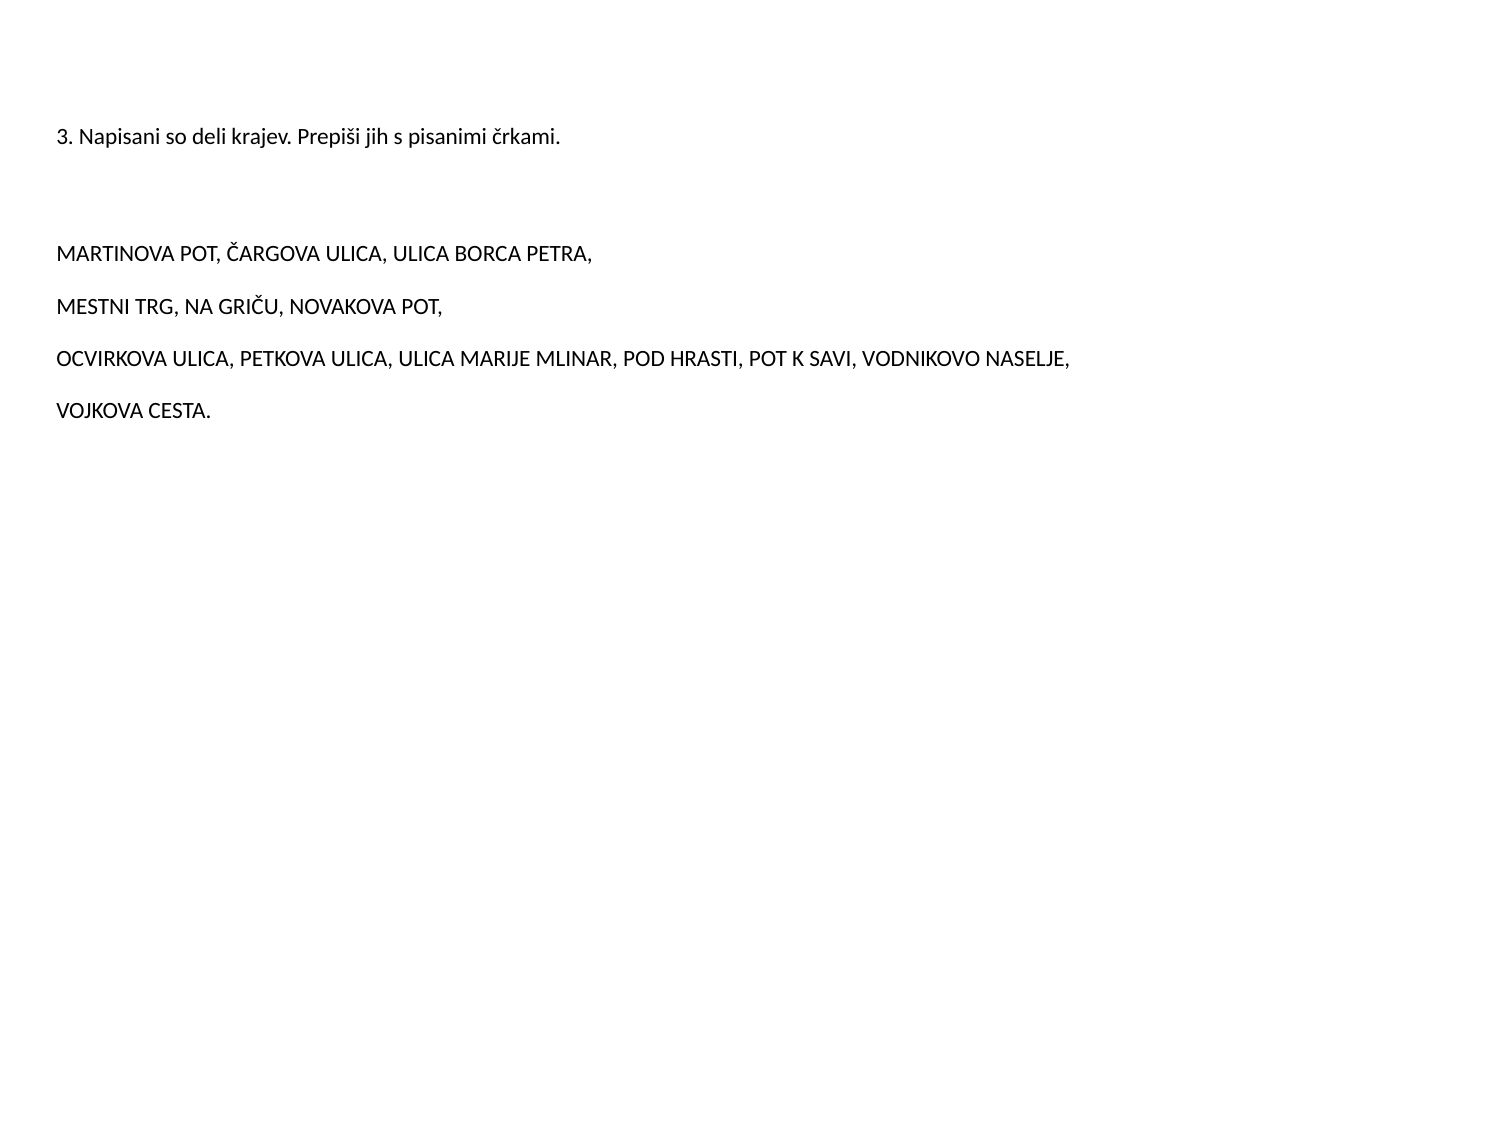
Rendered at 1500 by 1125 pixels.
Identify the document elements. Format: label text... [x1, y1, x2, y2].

list 3. Napisani so deli krajev. Prepiši jih s pisanimi črkami. MARTINOVA POT, ČARGOVA ULICA, ULICA BORCA PETRA, MESTNI TRG, NA GRIČU, NOVAKOVA POT, OCVIRKOVA ULICA, PETKOVA ULICA, ULICA MARIJE MLINAR, POD HRASTI, POT K SAVI, VODNIKOVO NASELJE, VOJKOVA CESTA. [41, 113, 1500, 528]
